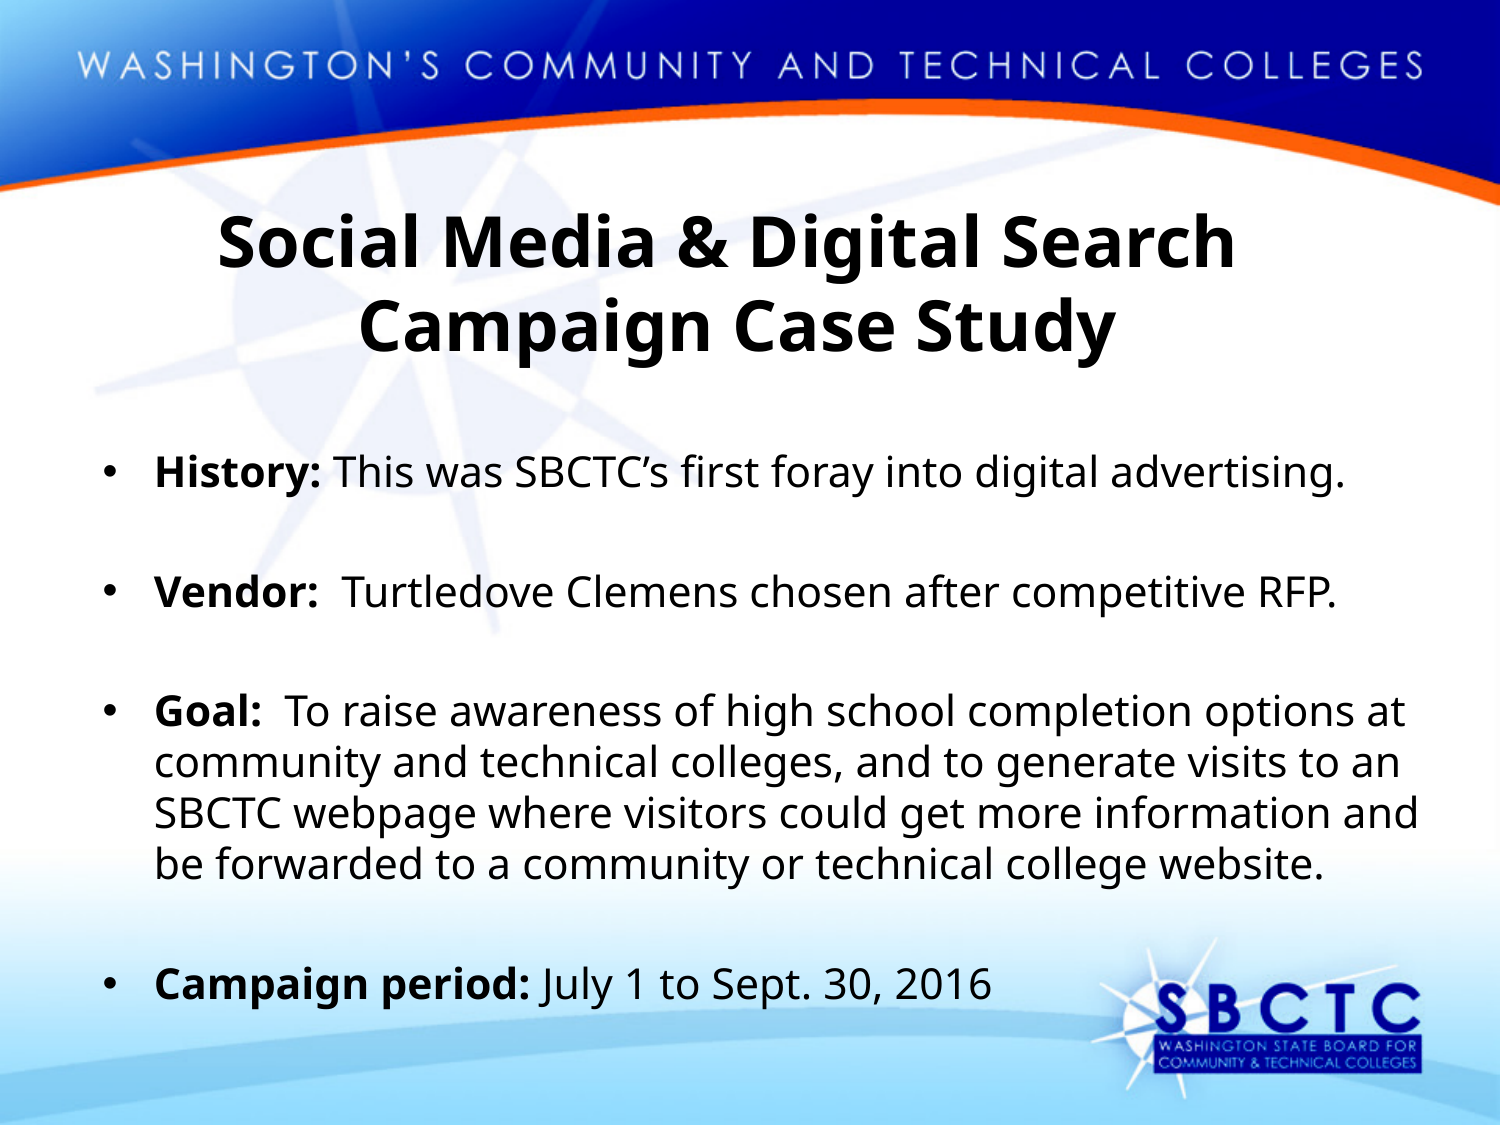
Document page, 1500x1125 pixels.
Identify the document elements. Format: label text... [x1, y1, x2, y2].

title Social Media & Digital Search Campaign Case Study [62, 187, 1413, 375]
picture [0, 0, 1500, 1125]
list History: This was SBCTC’s first foray into digital advertising. Vendor: Turtledove Clemens chosen after competitive RFP. Goal: To raise awareness of high school completion options at community and technical colleges, and to generate visits to an SBCTC webpage where visitors could get more information and be forwarded to a community or technical college website. Campaign period: July 1 to Sept. 30, 2016 [87, 437, 1438, 1063]
